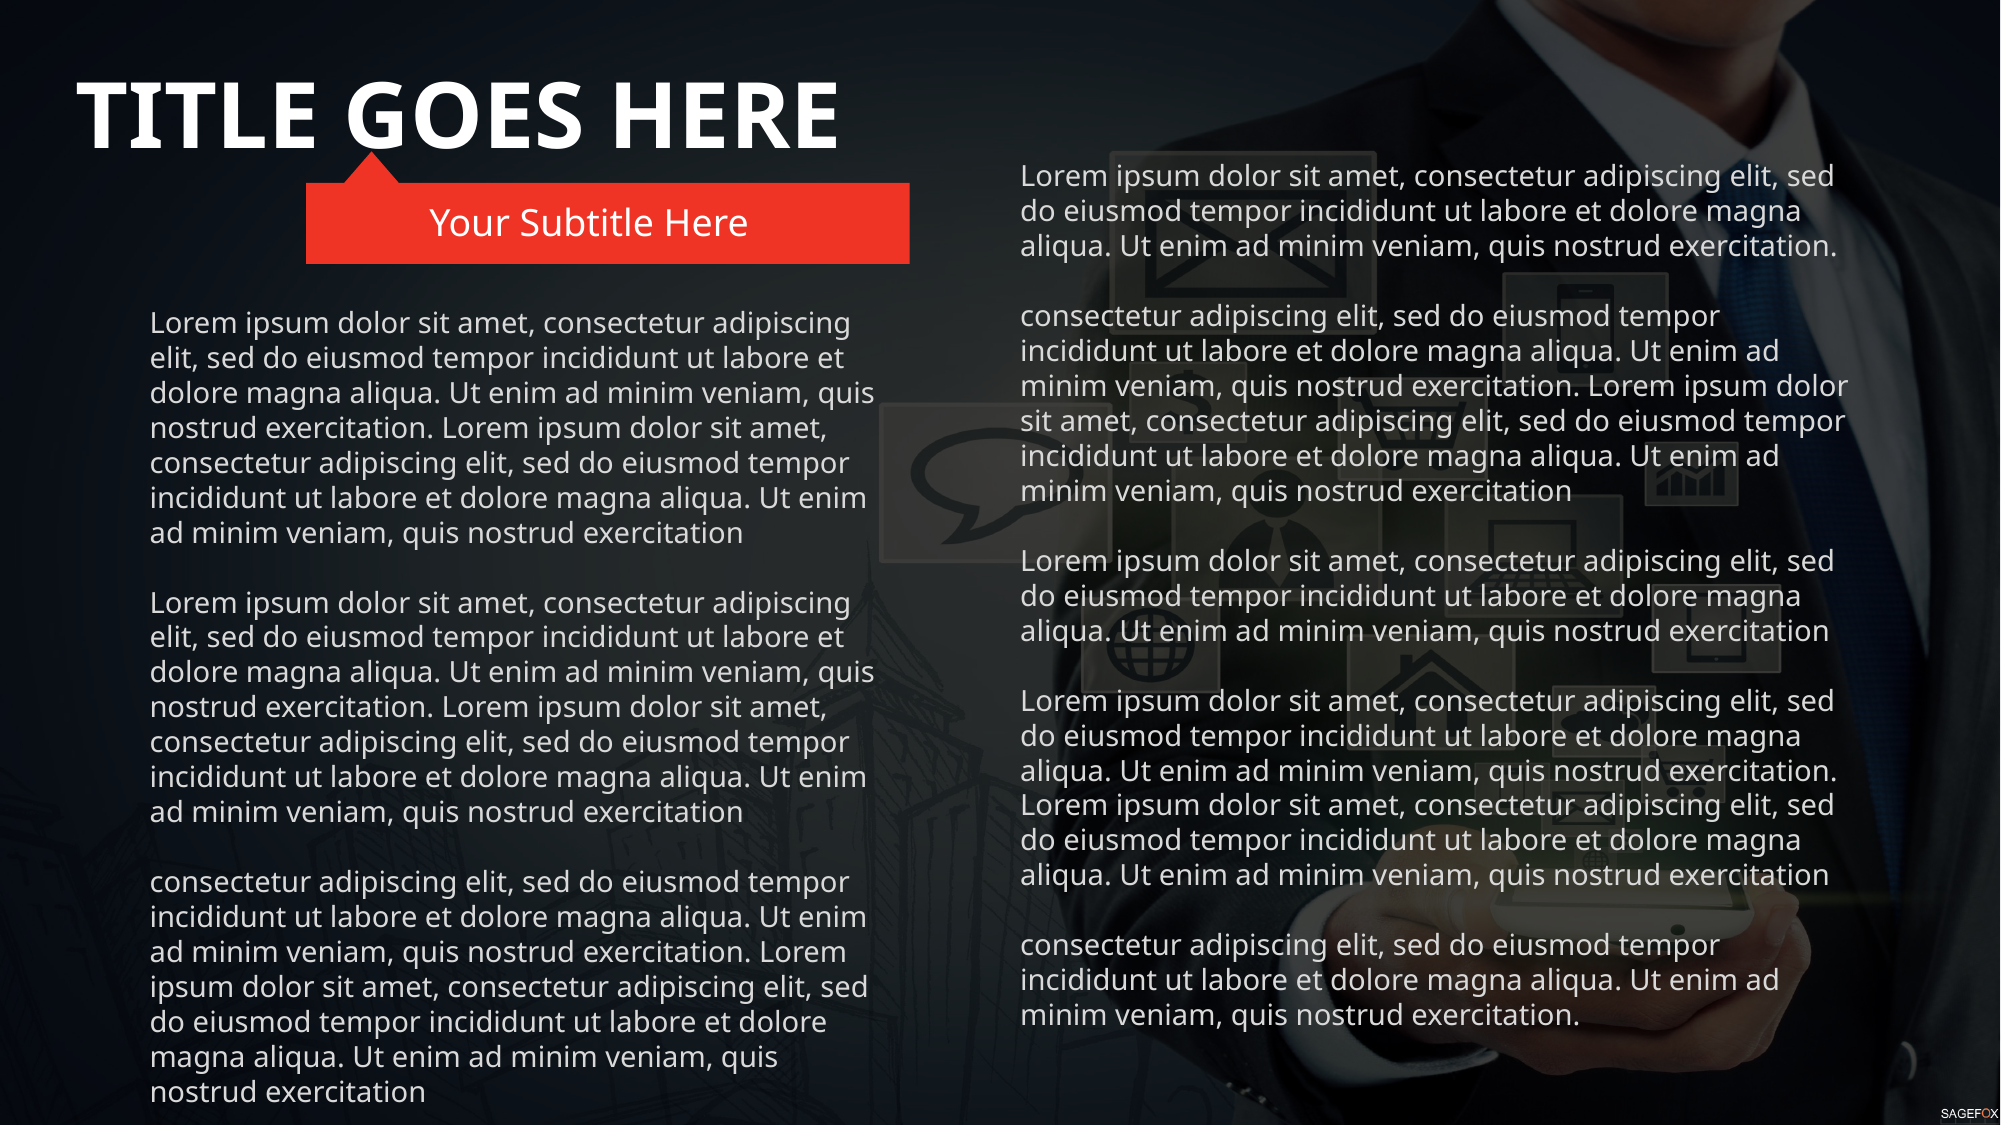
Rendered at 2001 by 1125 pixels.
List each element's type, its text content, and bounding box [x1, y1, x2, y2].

text_box Lorem ipsum dolor sit amet, consectetur adipiscing elit, sed do eiusmod tempor incididunt ut labore et dolore magna aliqua. Ut enim ad minim veniam, quis nostrud exercitation. Lorem ipsum dolor sit amet, consectetur adipiscing elit, sed do eiusmod tempor incididunt ut labore et dolore magna aliqua. Ut enim ad minim veniam, quis nostrud exercitation Lorem ipsum dolor sit amet, consectetur adipiscing elit, sed do eiusmod tempor incididunt ut labore et dolore magna aliqua. Ut enim ad minim veniam, quis nostrud exercitation. Lorem ipsum dolor sit amet, consectetur adipiscing elit, sed do eiusmod tempor incididunt ut labore et dolore magna aliqua. Ut enim ad minim veniam, quis nostrud exercitation consectetur adipiscing elit, sed do eiusmod tempor incididunt ut labore et dolore magna aliqua. Ut enim ad minim veniam, quis nostrud exercitation. Lorem ipsum dolor sit amet, consectetur adipiscing elit, sed do eiusmod tempor incididunt ut labore et dolore magna aliqua. Ut enim ad minim veniam, quis nostrud exercitation [134, 296, 897, 1125]
picture [0, 0, 2001, 1125]
text_box TITLE GOES HERE [60, 49, 965, 175]
text_box Lorem ipsum dolor sit amet, consectetur adipiscing elit, sed do eiusmod tempor incididunt ut labore et dolore magna aliqua. Ut enim ad minim veniam, quis nostrud exercitation. consectetur adipiscing elit, sed do eiusmod tempor incididunt ut labore et dolore magna aliqua. Ut enim ad minim veniam, quis nostrud exercitation. Lorem ipsum dolor sit amet, consectetur adipiscing elit, sed do eiusmod tempor incididunt ut labore et dolore magna aliqua. Ut enim ad minim veniam, quis nostrud exercitation Lorem ipsum dolor sit amet, consectetur adipiscing elit, sed do eiusmod tempor incididunt ut labore et dolore magna aliqua. Ut enim ad minim veniam, quis nostrud exercitation Lorem ipsum dolor sit amet, consectetur adipiscing elit, sed do eiusmod tempor incididunt ut labore et dolore magna aliqua. Ut enim ad minim veniam, quis nostrud exercitation. Lorem ipsum dolor sit amet, consectetur adipiscing elit, sed do eiusmod tempor incididunt ut labore et dolore magna aliqua. Ut enim ad minim veniam, quis nostrud exercitation consectetur adipiscing elit, sed do eiusmod tempor incididunt ut labore et dolore magna aliqua. Ut enim ad minim veniam, quis nostrud exercitation. [1005, 150, 1876, 1039]
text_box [306, 151, 910, 264]
